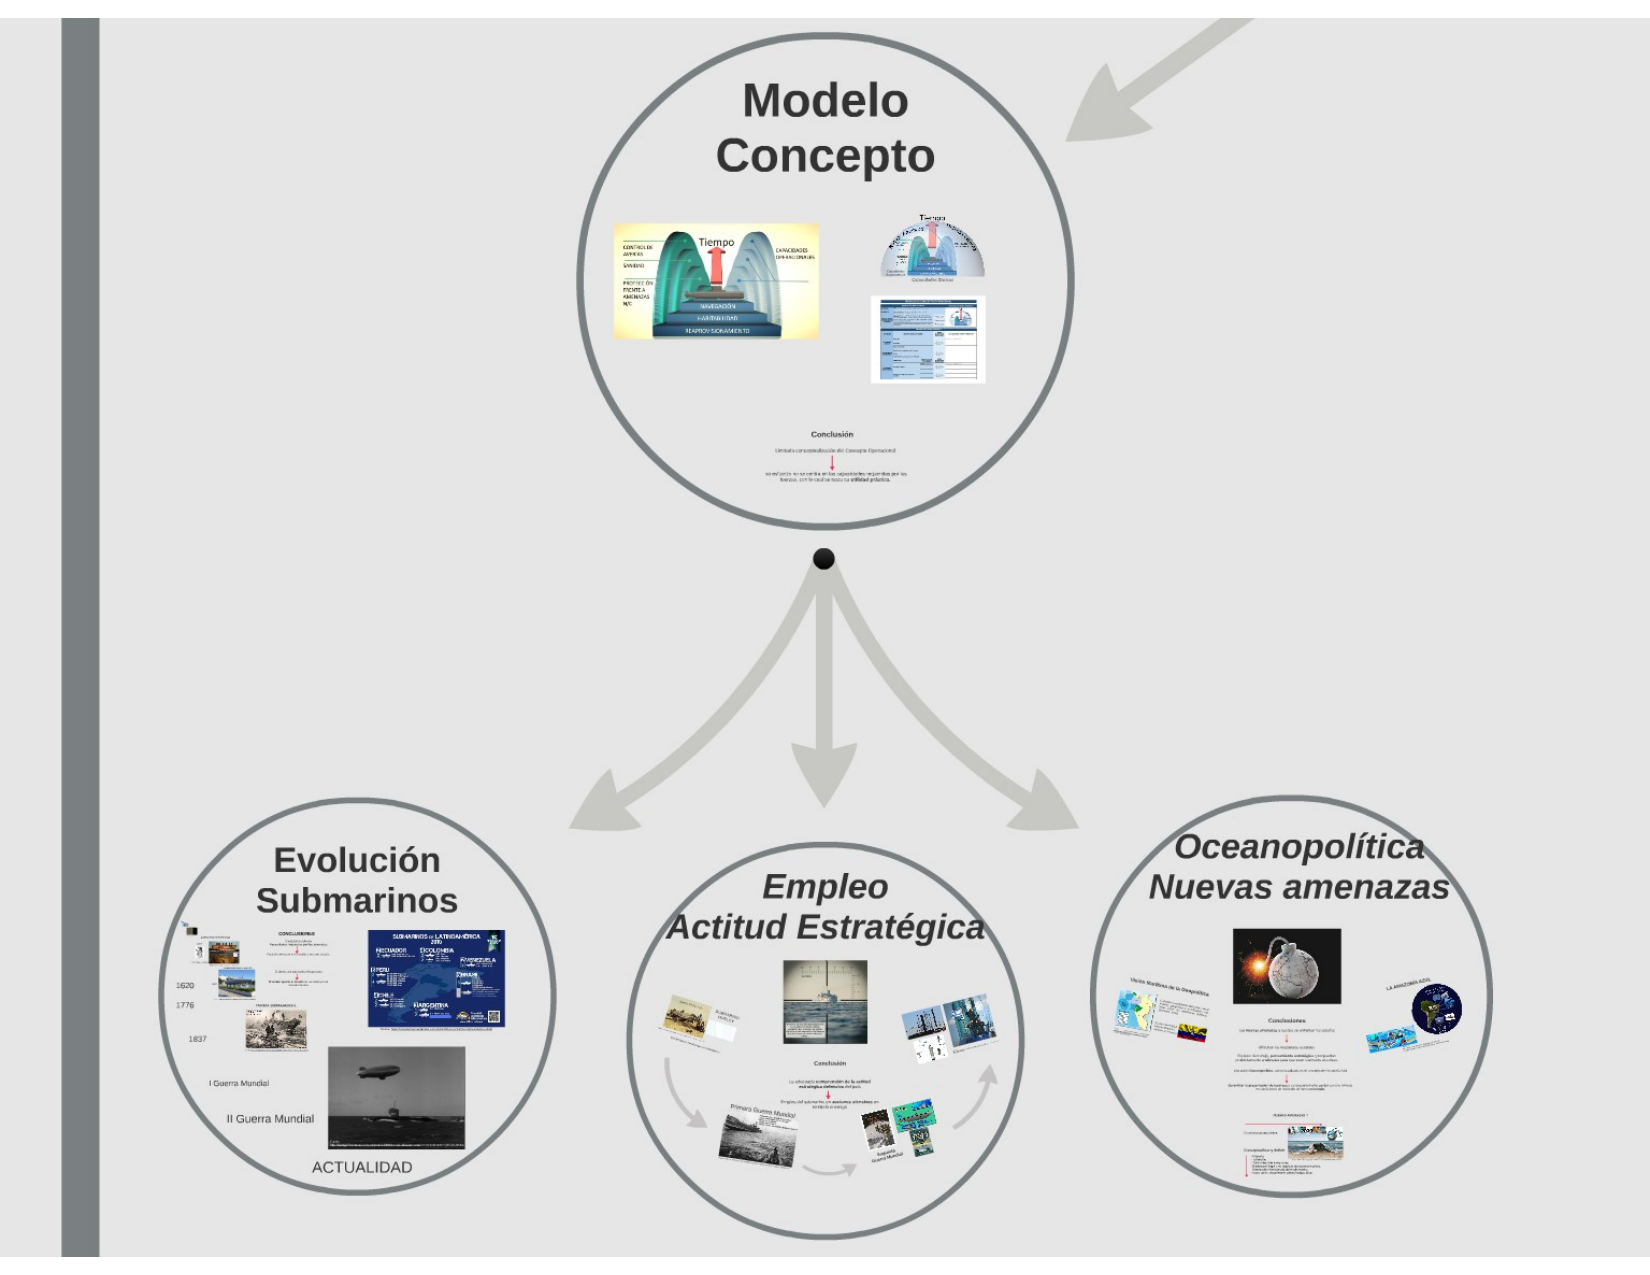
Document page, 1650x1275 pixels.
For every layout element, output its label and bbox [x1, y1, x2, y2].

text_box [0, 18, 1650, 1257]
